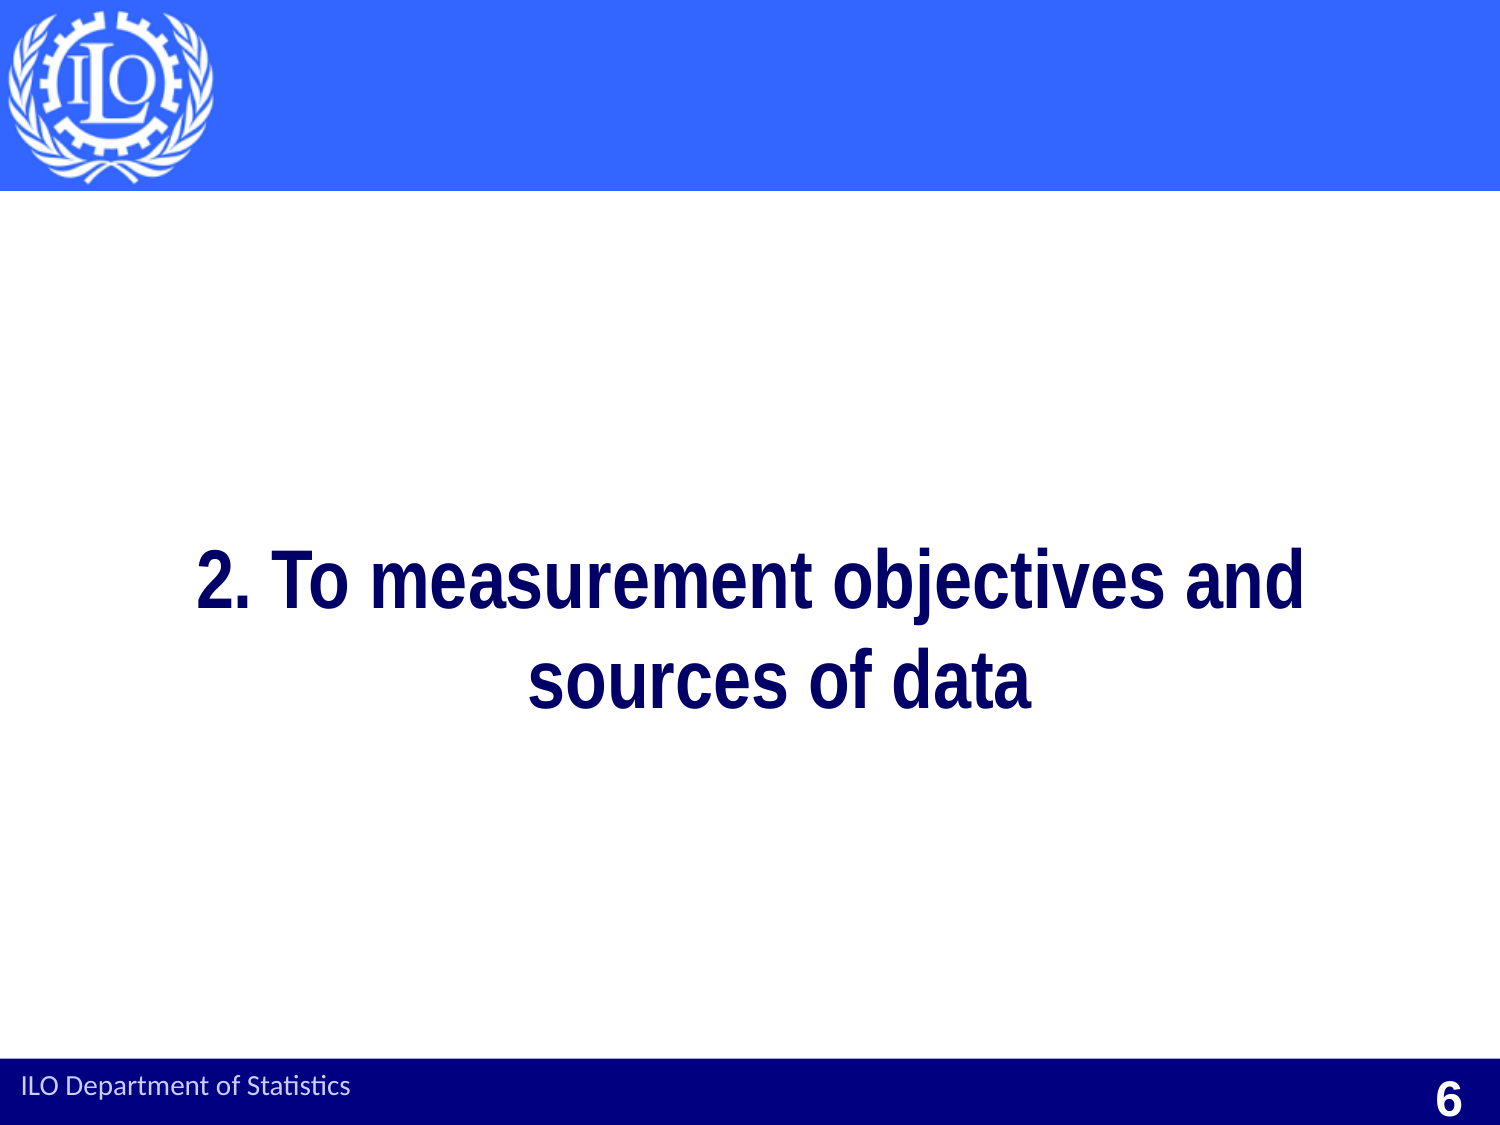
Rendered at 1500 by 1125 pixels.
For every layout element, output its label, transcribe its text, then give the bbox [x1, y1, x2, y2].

slide_number 6 [1328, 1058, 1479, 1103]
list 2. To measurement objectives and sources of data [76, 420, 1428, 1048]
picture [0, 0, 1500, 191]
footer ILO Department of Statistics [5, 1058, 1152, 1107]
